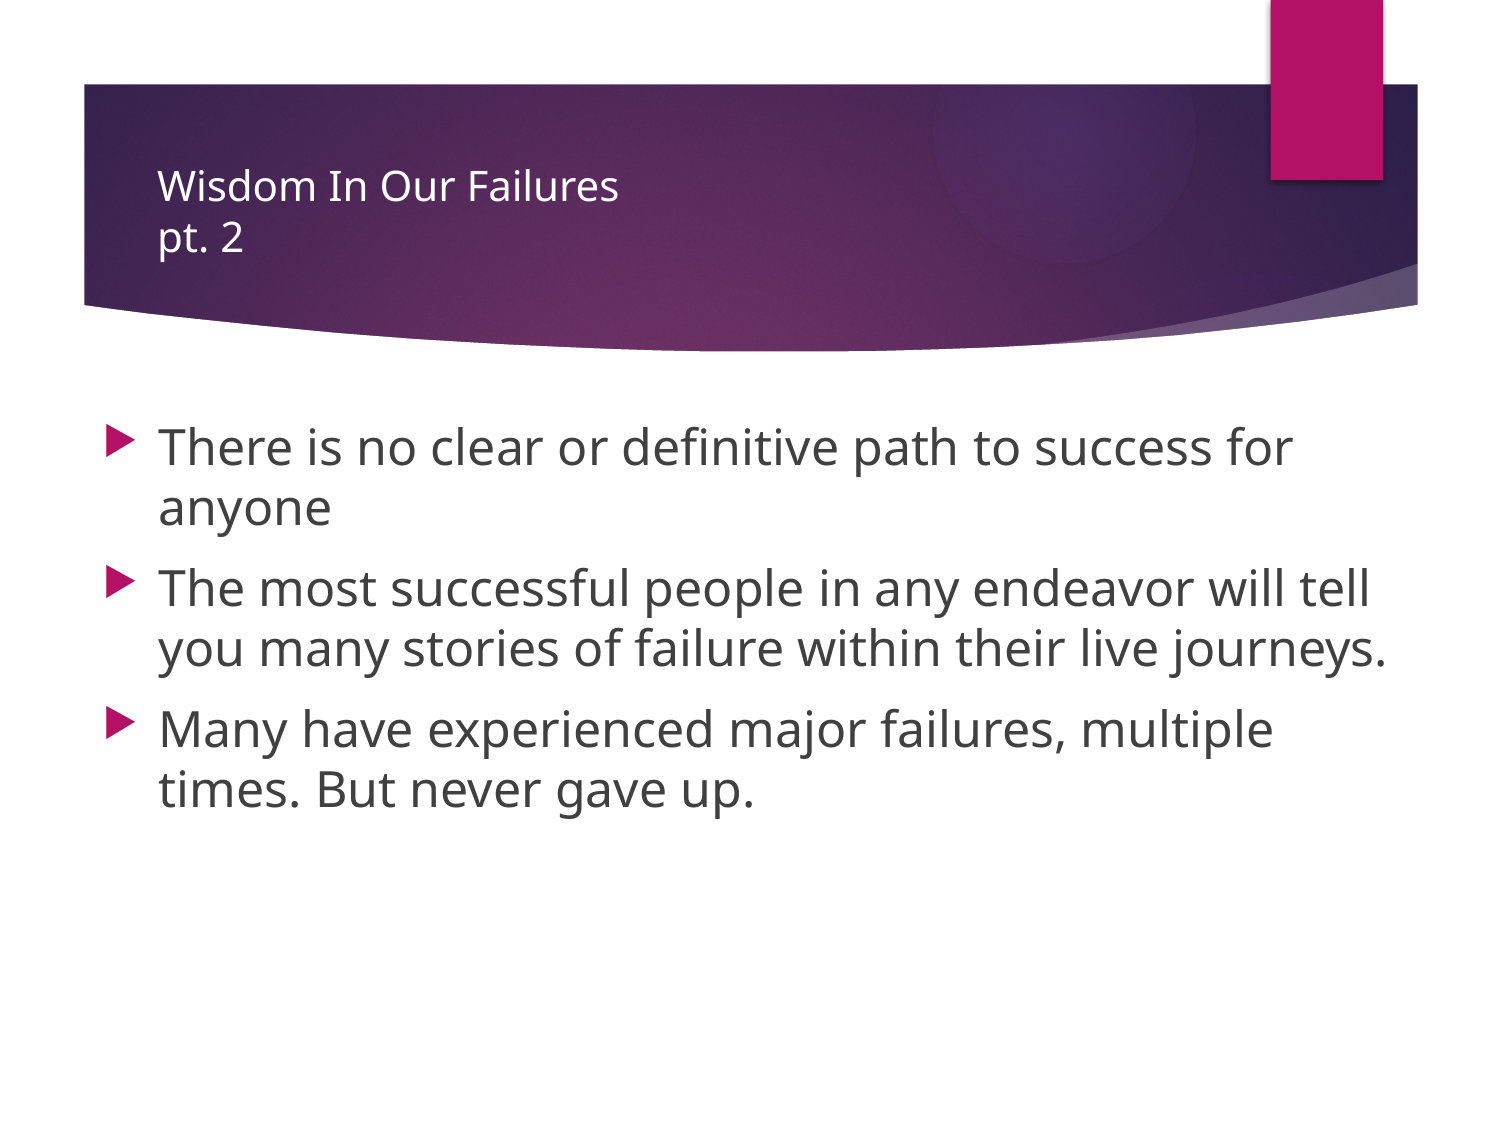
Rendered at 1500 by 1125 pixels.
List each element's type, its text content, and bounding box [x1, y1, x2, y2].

list There is no clear or definitive path to success for anyone The most successful people in any endeavor will tell you many stories of failure within their live journeys. Many have experienced major failures, multiple times. But never gave up. [87, 408, 1425, 1050]
title Wisdom In Our Failures pt. 2 [142, 152, 1183, 269]
